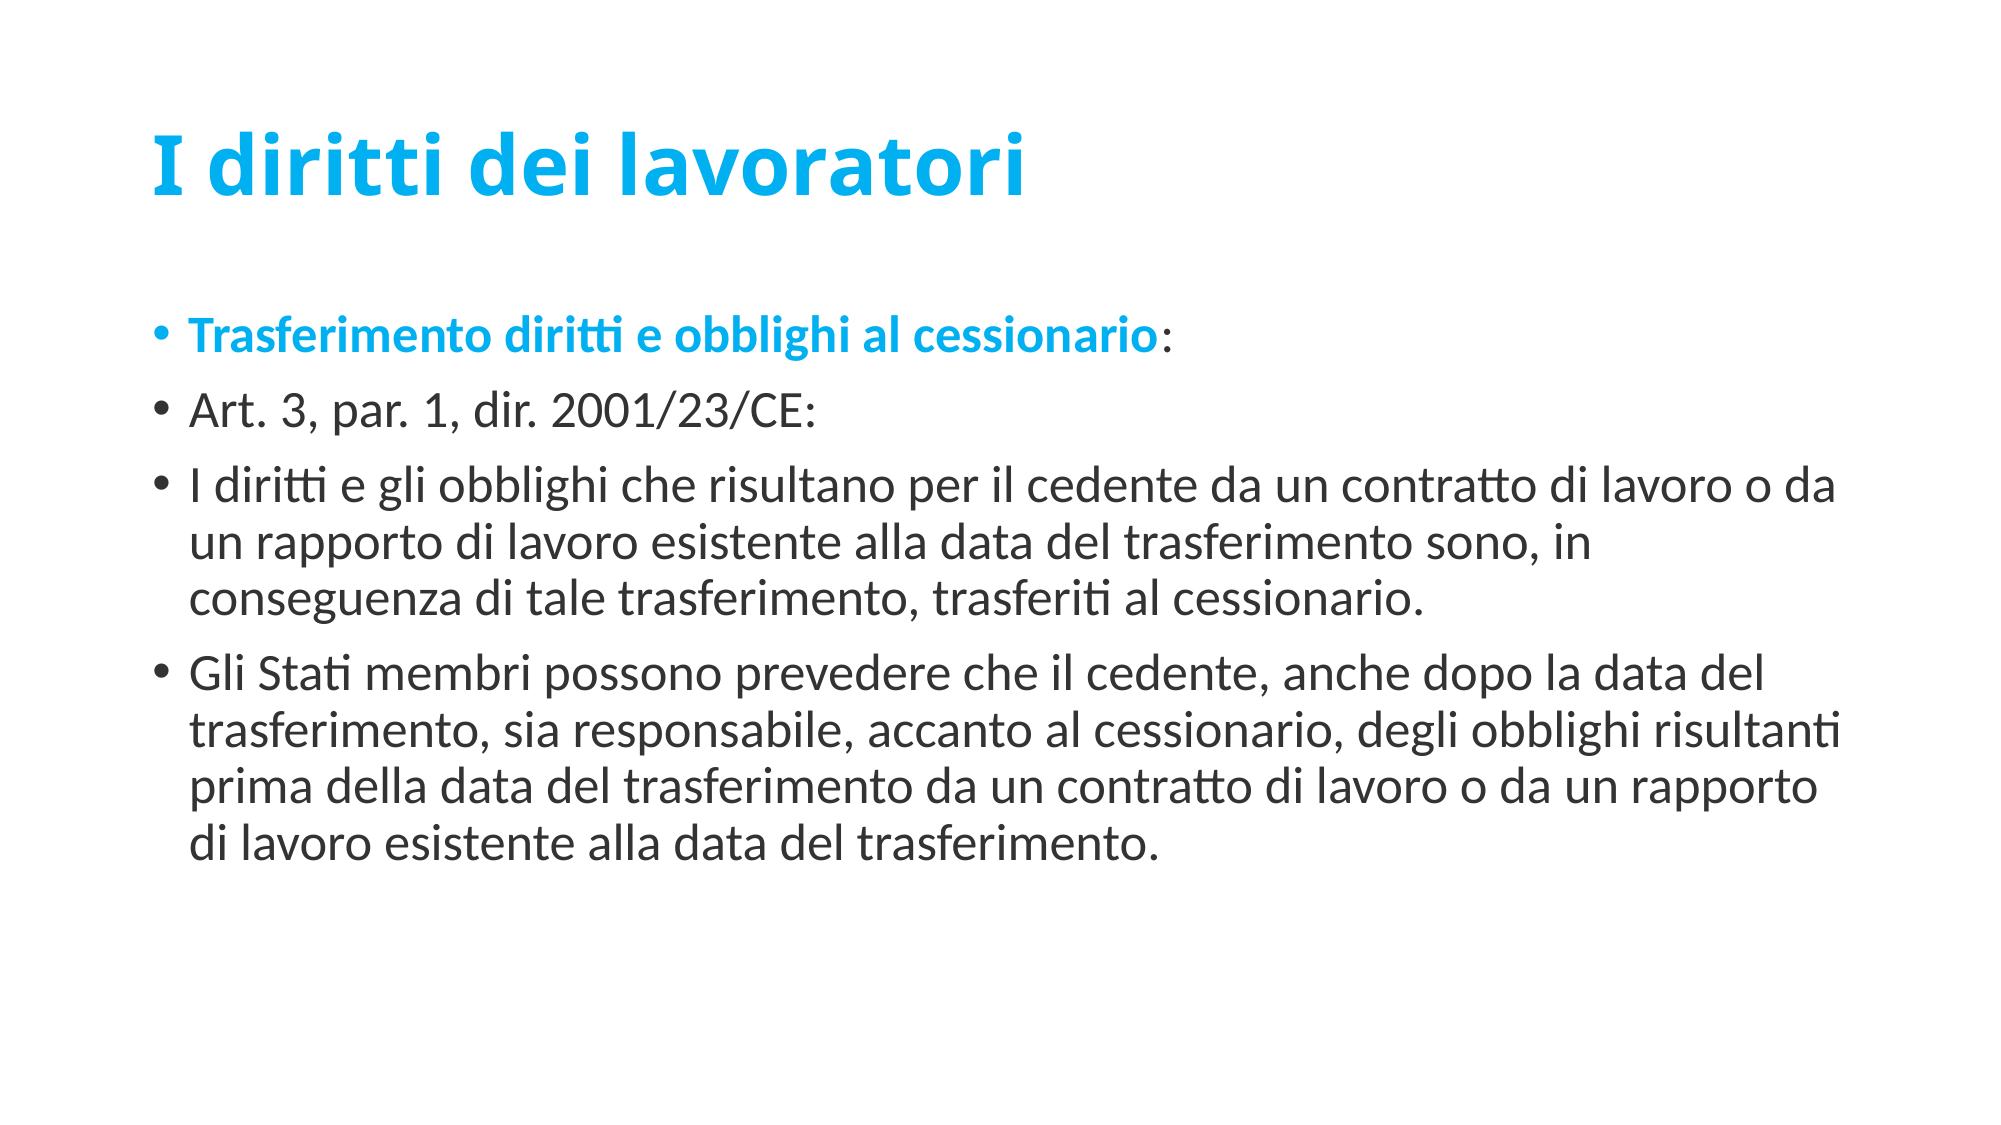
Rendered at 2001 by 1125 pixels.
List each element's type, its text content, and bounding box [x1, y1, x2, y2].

title I diritti dei lavoratori [137, 59, 1863, 278]
list Trasferimento diritti e obblighi al cessionario: Art. 3, par. 1, dir. 2001/23/CE: I diritti e gli obblighi che risultano per il cedente da un contratto di lavoro o da un rapporto di lavoro esistente alla data del trasferimento sono, in conseguenza di tale trasferimento, trasferiti al cessionario. Gli Stati membri possono prevedere che il cedente, anche dopo la data del trasferimento, sia responsabile, accanto al cessionario, degli obblighi risultanti prima della data del trasferimento da un contratto di lavoro o da un rapporto di lavoro esistente alla data del trasferimento. [137, 299, 1863, 1014]
